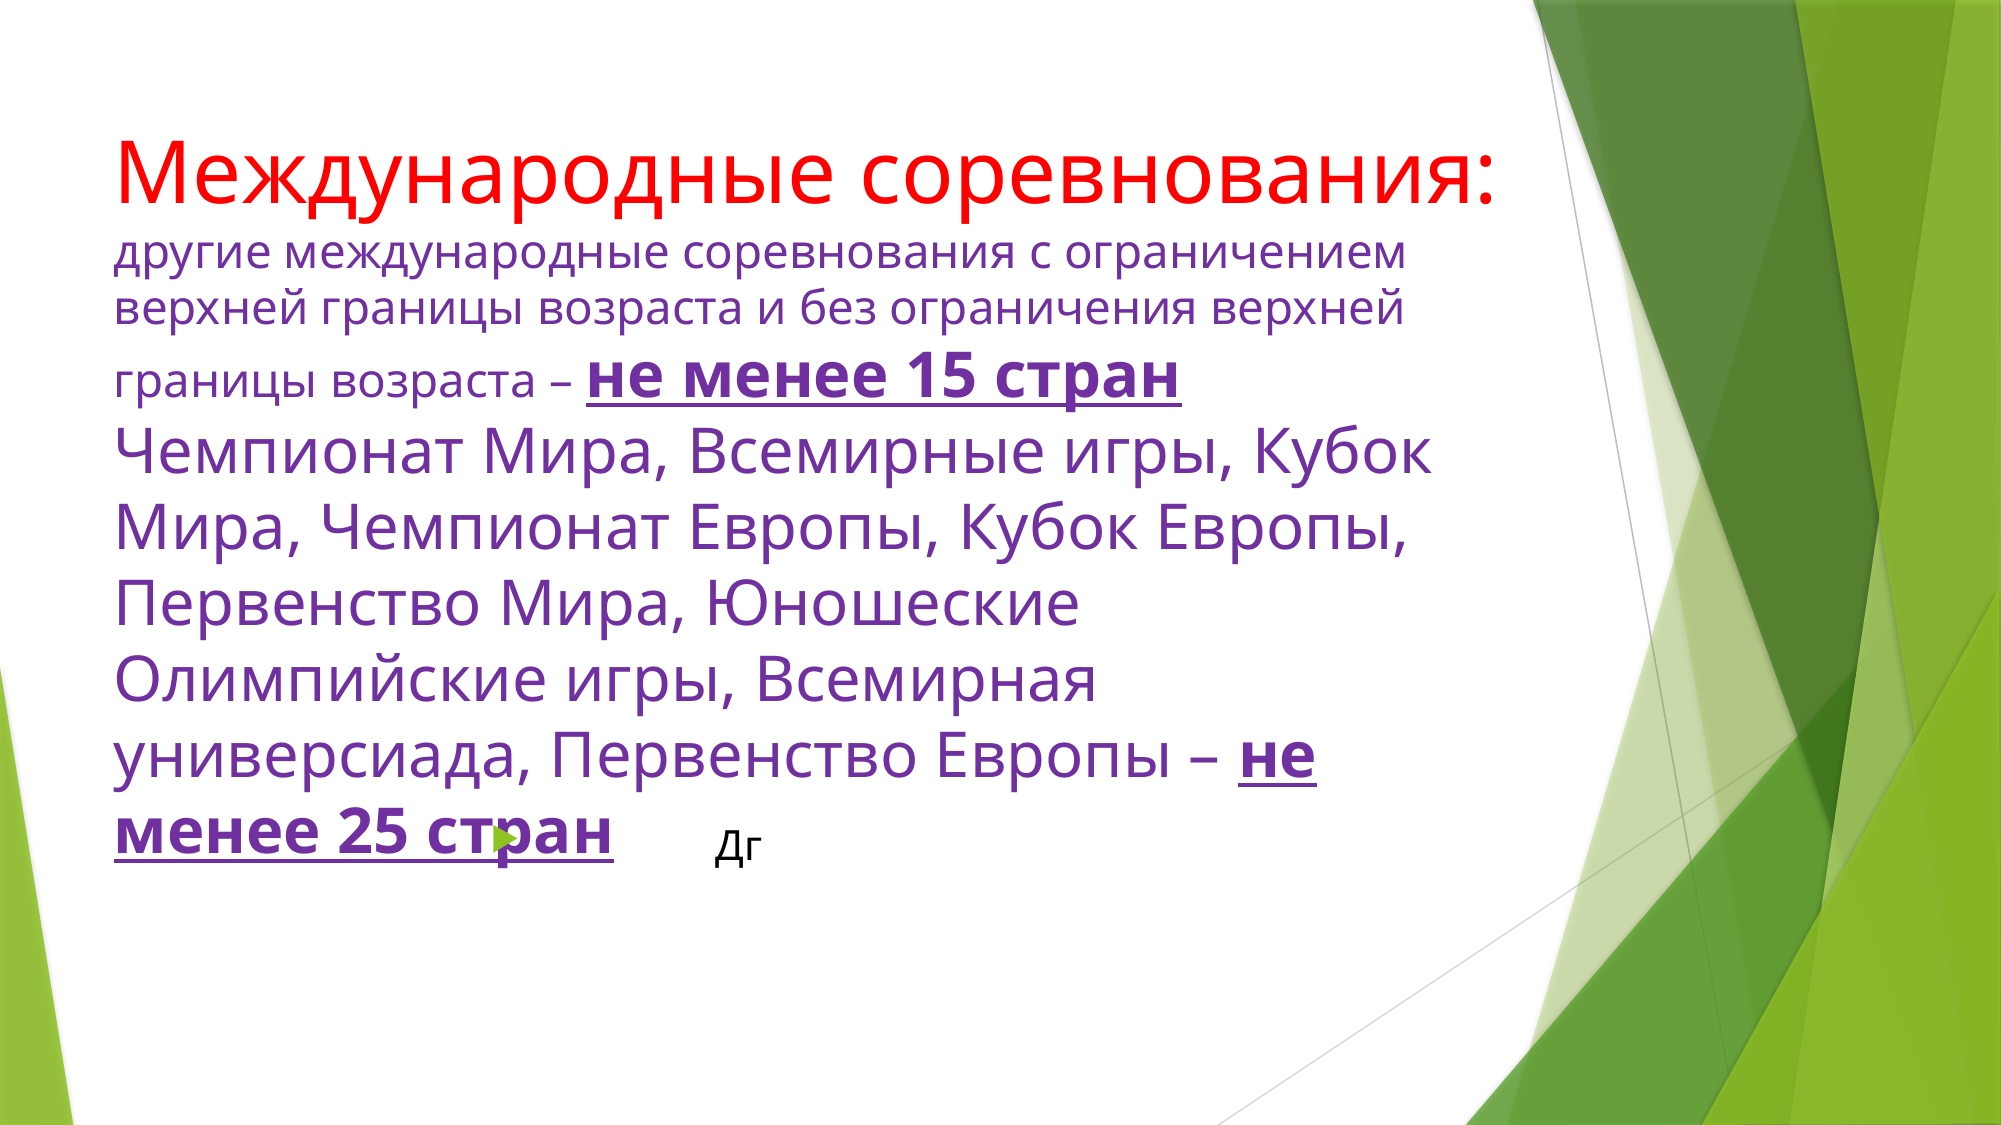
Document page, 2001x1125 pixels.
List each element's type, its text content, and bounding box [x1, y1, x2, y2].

title Международные соревнования: другие международные соревнования с ограничением верхней границы возраста и без ограничения верхней границы возраста – не менее 15 стран Чемпионат Мира, Всемирные игры, Кубок Мира, Чемпионат Европы, Кубок Европы, Первенство Мира, Юношеские Олимпийские игры, Всемирная универсиада, Первенство Европы – не менее 25 стран [98, 108, 1522, 943]
list Дг [213, 811, 1535, 991]
